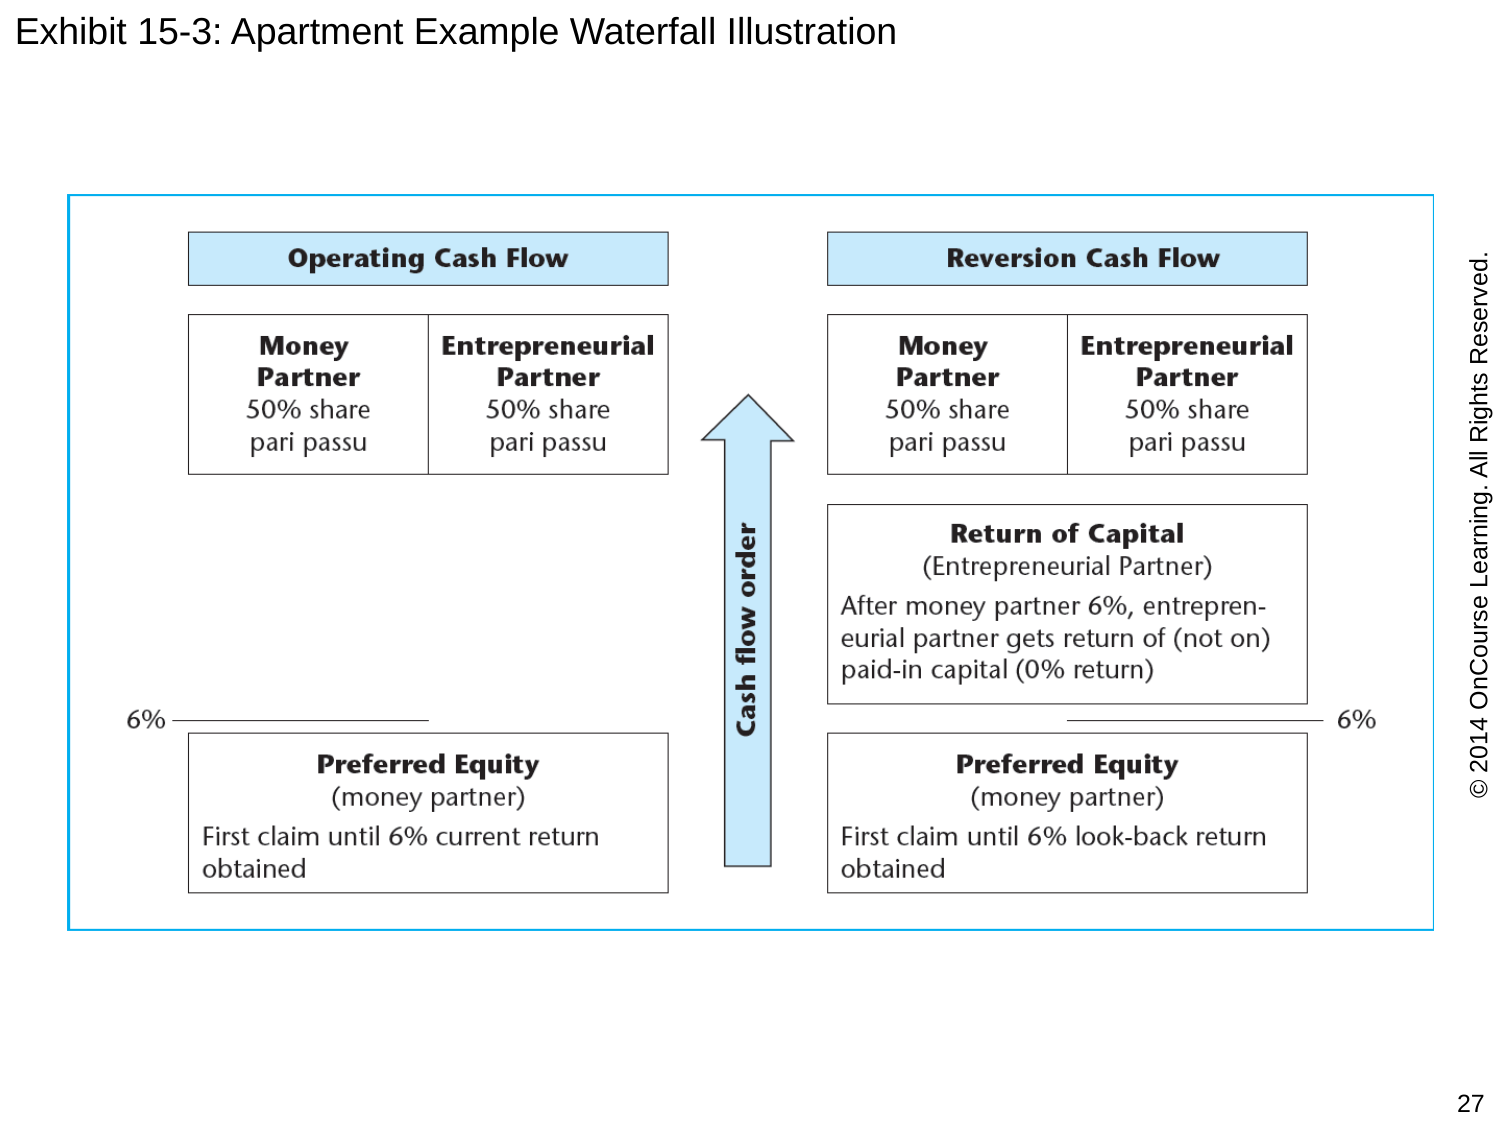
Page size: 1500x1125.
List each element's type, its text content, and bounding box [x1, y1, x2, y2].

picture [71, 197, 1432, 928]
slide_number 27 [1149, 1046, 1500, 1125]
footer © 2014 OnCourse Learning. All Rights Reserved. [1421, 0, 1500, 1051]
text_box Exhibit 15-3: Apartment Example Waterfall Illustration [0, 0, 1421, 60]
